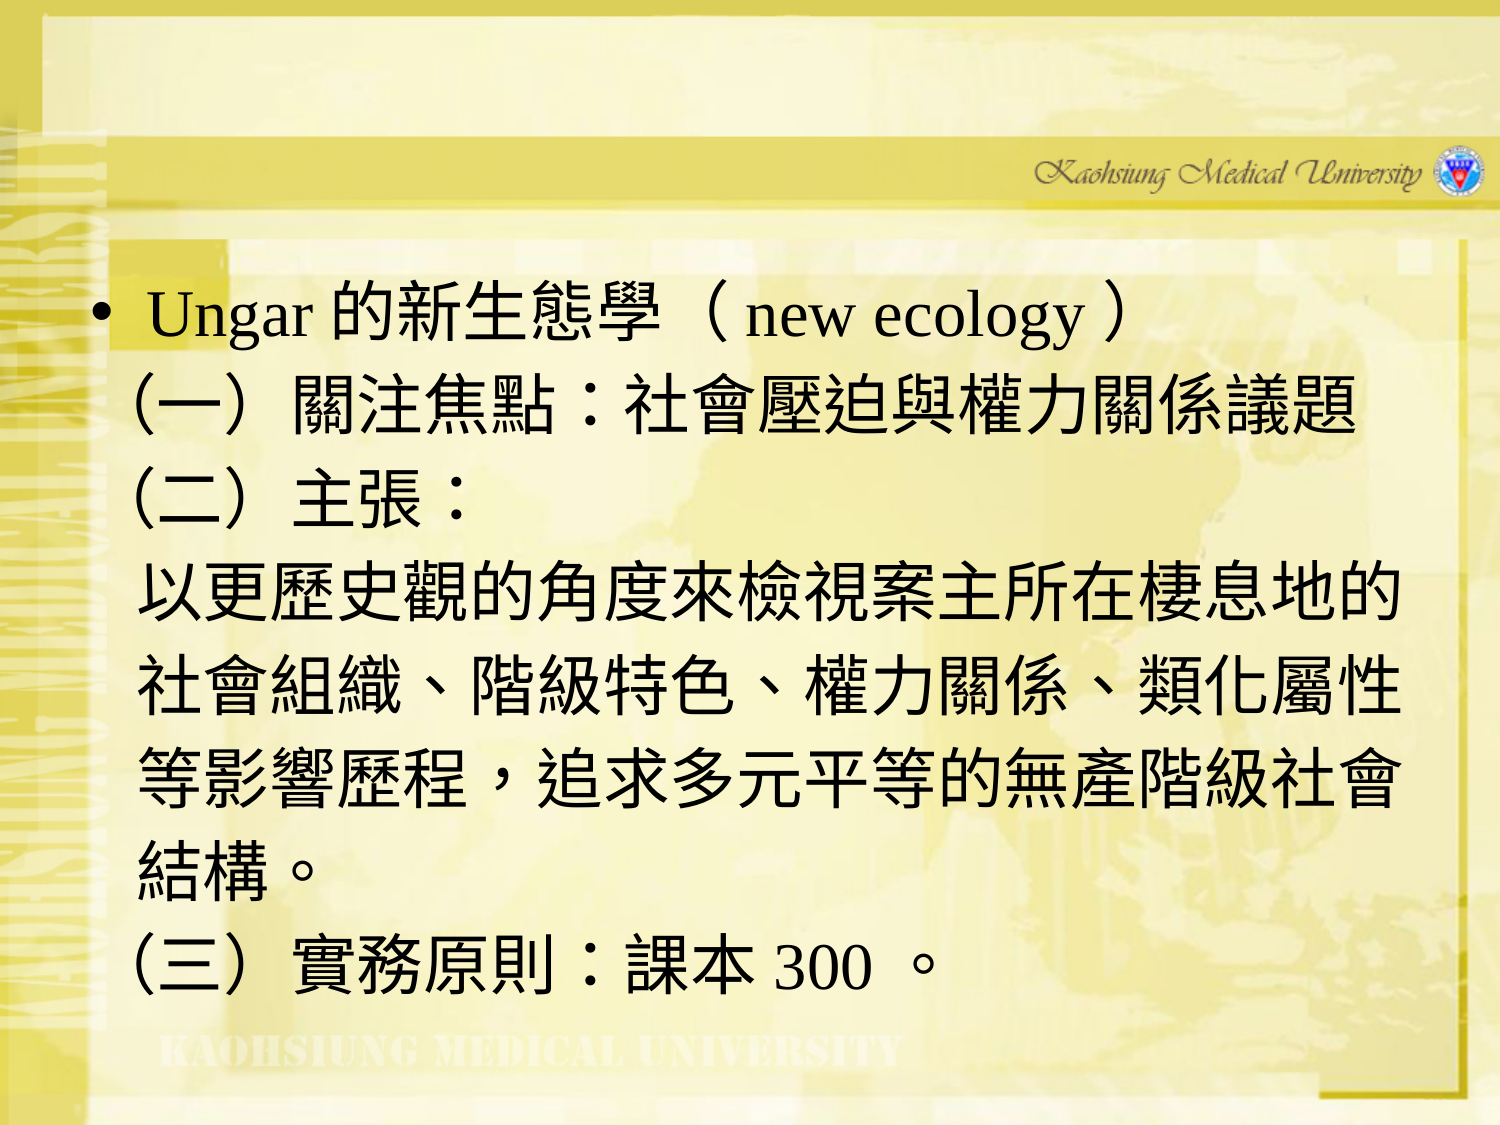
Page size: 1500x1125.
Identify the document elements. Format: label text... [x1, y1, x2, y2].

list Ungar的新生態學（new ecology） （一）關注焦點：社會壓迫與權力關係議題 （二）主張： 以更歷史觀的角度來檢視案主所在棲息地的 社會組織、階級特色、權力關係、類化屬性 等影響歷程，追求多元平等的無產階級社會 結構。 （三）實務原則：課本300。 [74, 262, 1426, 1083]
picture [0, 0, 1500, 1125]
